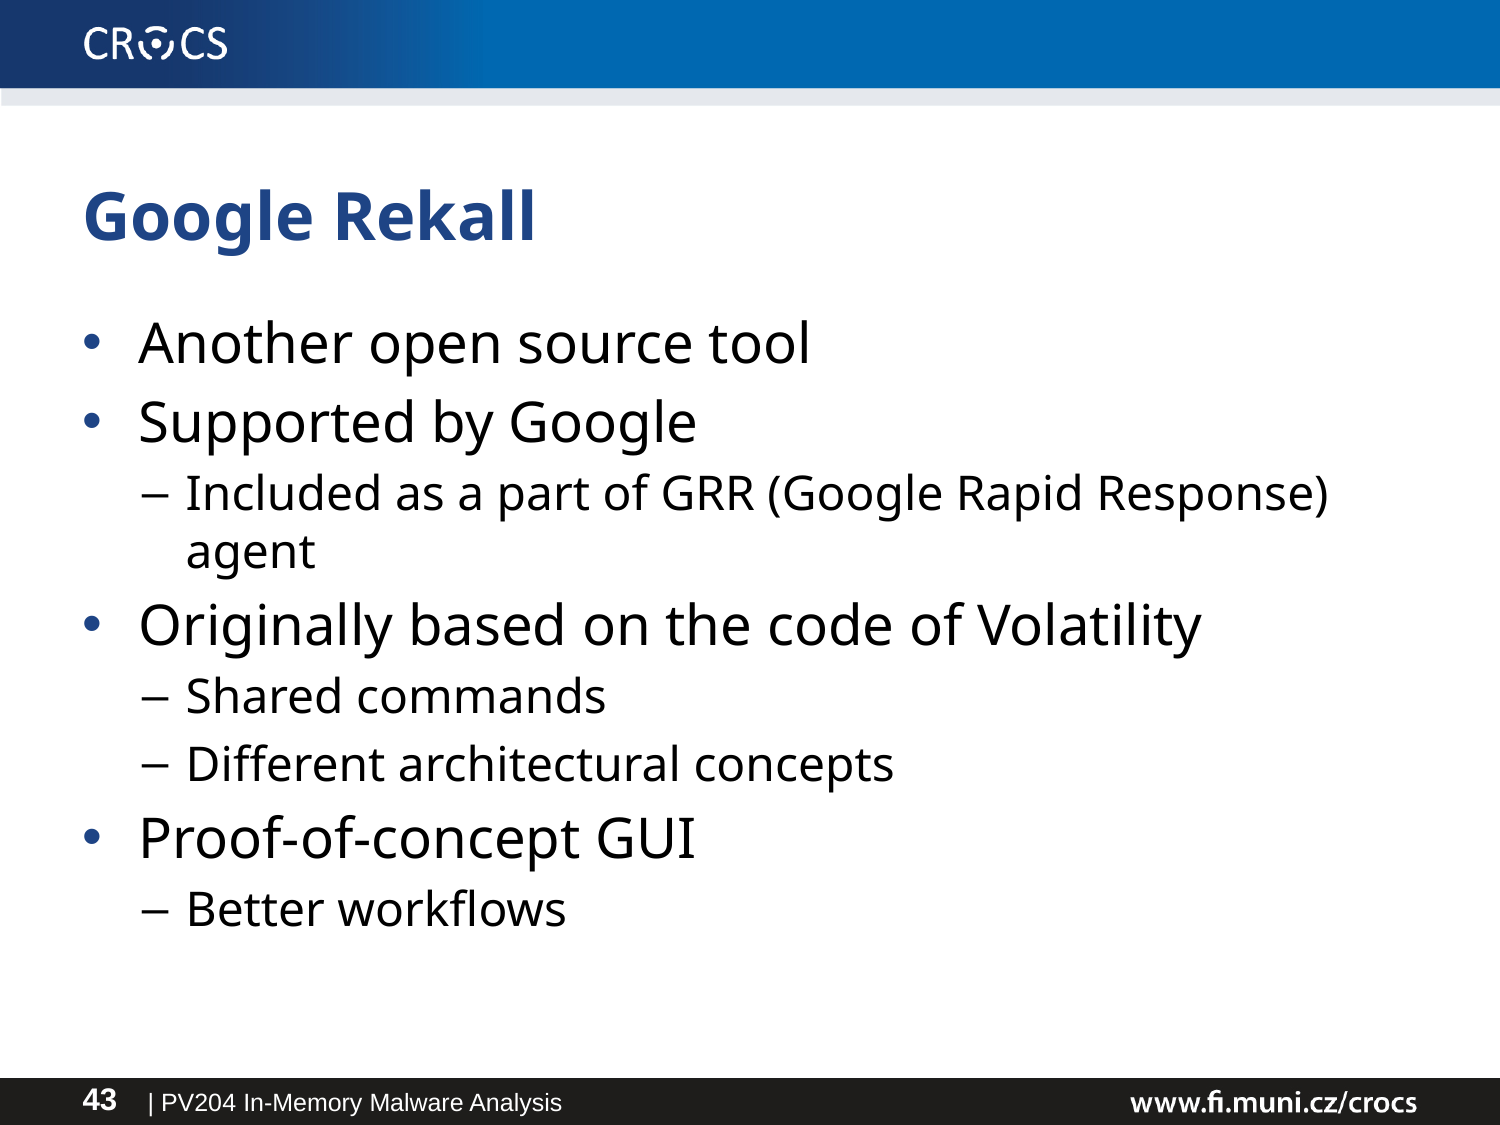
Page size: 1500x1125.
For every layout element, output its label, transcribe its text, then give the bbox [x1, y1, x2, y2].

picture [0, 0, 1500, 1125]
title Google Rekall [82, 148, 1433, 280]
slide_number 43 [82, 1078, 147, 1125]
list Another open source tool Supported by Google Included as a part of GRR (Google Rapid Response) agent Originally based on the code of Volatility Shared commands Different architectural concepts Proof-of-concept GUI Better workflows [82, 306, 1433, 988]
footer | PV204 In-Memory Malware Analysis [147, 1078, 623, 1125]
